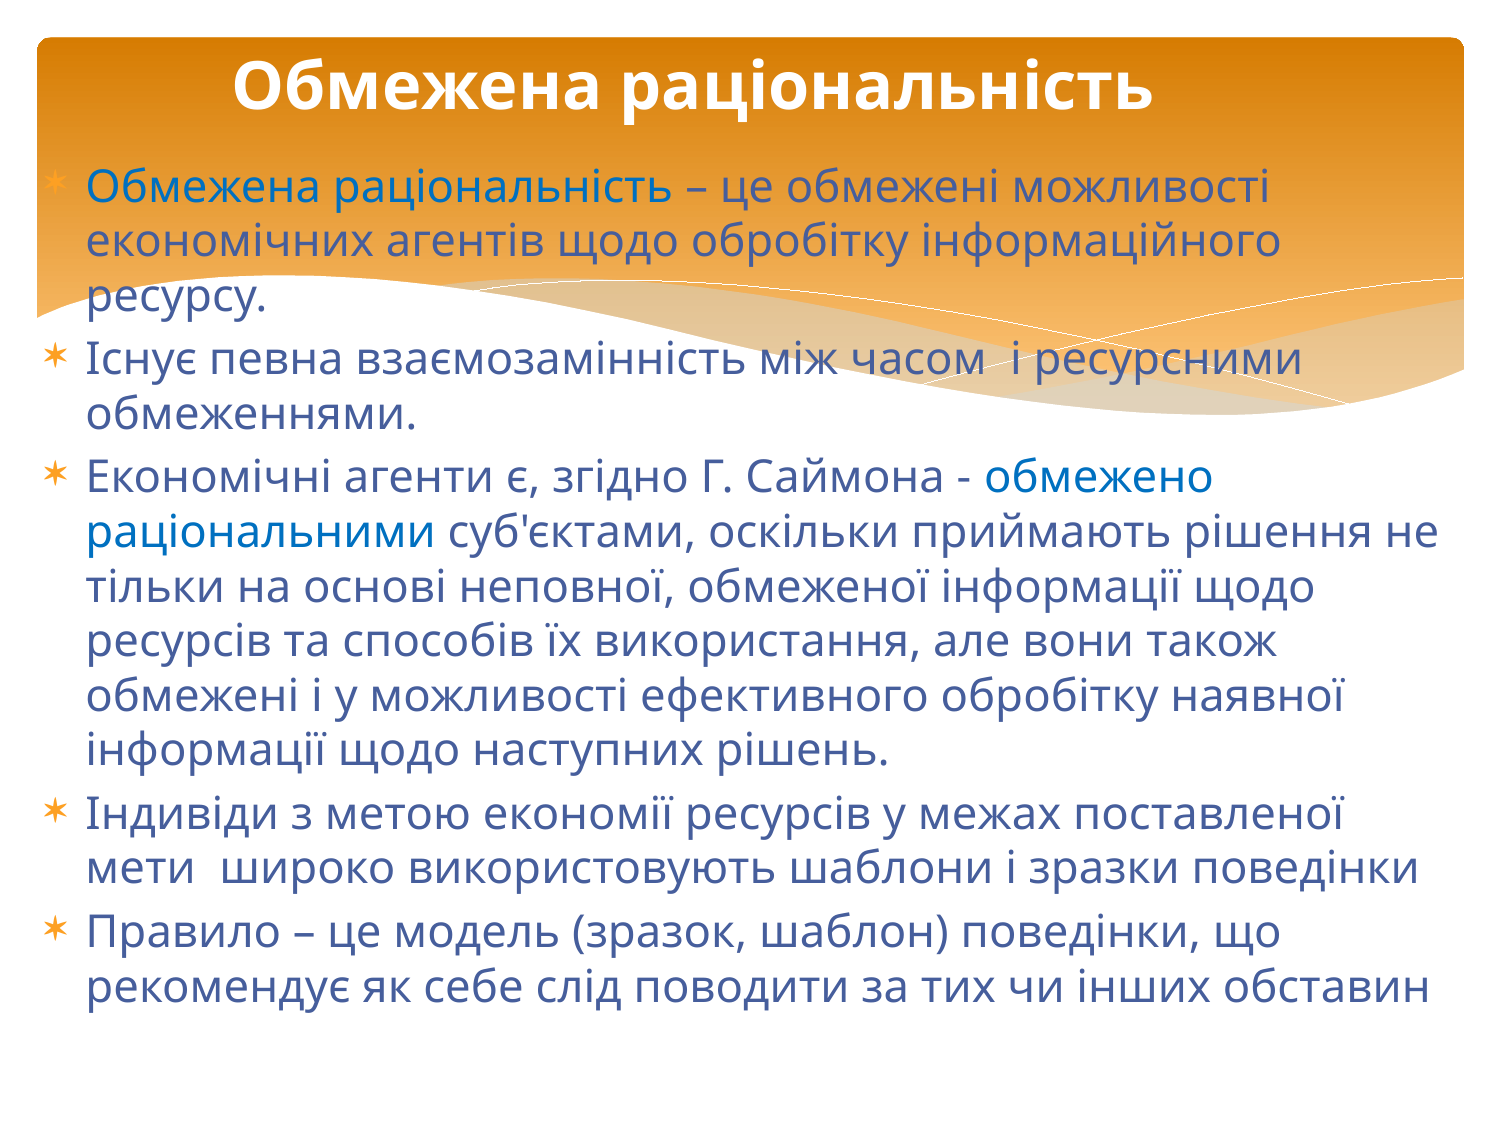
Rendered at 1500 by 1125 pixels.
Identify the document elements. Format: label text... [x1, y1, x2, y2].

title Обмежена раціональність [76, 30, 1327, 135]
list Обмежена раціональність – це обмежені можливості економічних агентів щодо обробітку інформаційного ресурсу. Існує певна взаємозамінність між часом і ресурсними обмеженнями. Економічні агенти є, згідно Г. Саймона - обмежено раціональними суб'єктами, оскільки приймають рішення не тільки на основі неповної, обмеженої інформації щодо ресурсів та способів їх використання, але вони також обмежені і у можливості ефективного обробітку наявної інформації щодо наступних рішень. Індивіди з метою економії ресурсів у межах поставленої мети широко використовують шаблони і зразки поведінки Правило – це модель (зразок, шаблон) поведінки, що рекомендує як себе слід поводити за тих чи інших обставин [29, 149, 1471, 1106]
